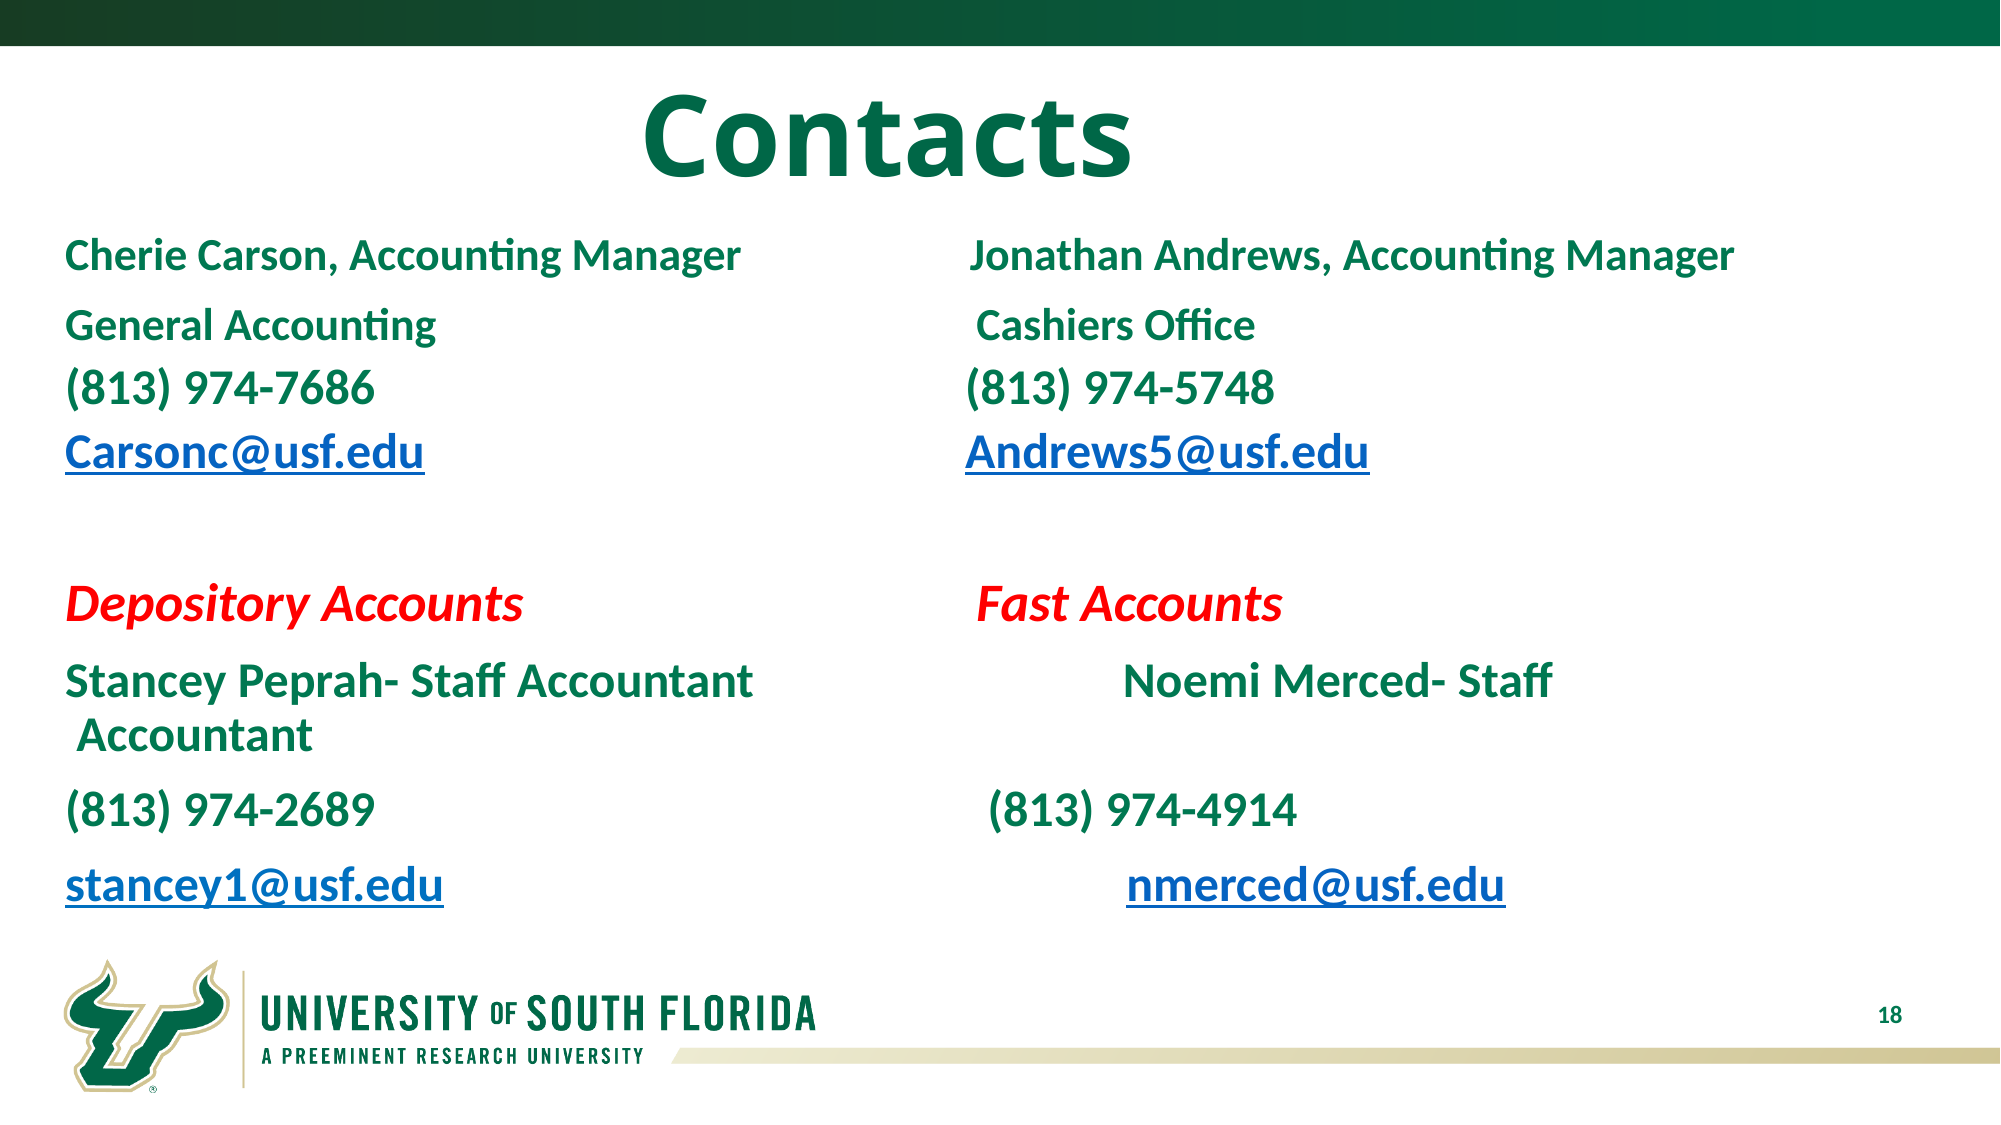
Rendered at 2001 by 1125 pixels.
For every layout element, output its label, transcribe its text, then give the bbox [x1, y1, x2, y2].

text_box Cherie Carson, Accounting Manager Jonathan Andrews, Accounting Manager General Accounting Cashiers Office (813) 974-7686 (813) 974-5748 Carsonc@usf.edu Andrews5@usf.edu Depository Accounts Fast Accounts Stancey Peprah- Staff Accountant Noemi Merced- Staff Accountant (813) 974-2689 (813) 974-4914 stancey1@usf.edu nmerced@usf.edu [50, 223, 1808, 849]
picture [0, 0, 2000, 1125]
slide_number 18 [1778, 991, 1918, 1036]
text_box Contacts [25, 72, 1617, 314]
